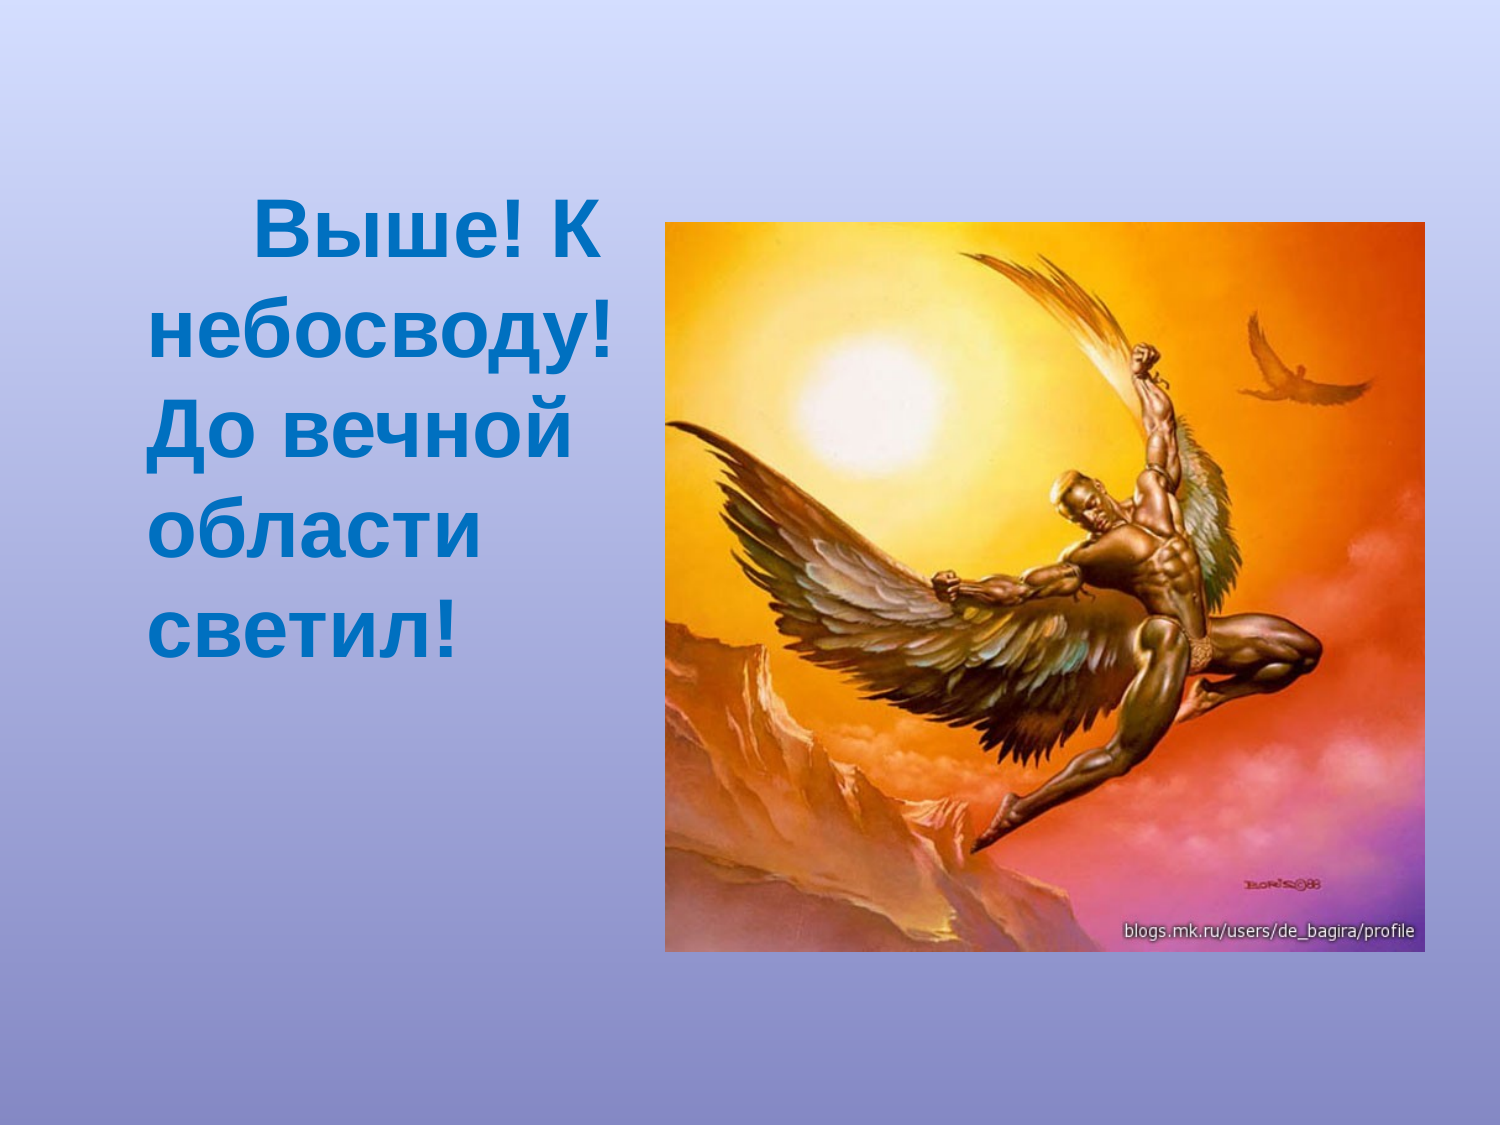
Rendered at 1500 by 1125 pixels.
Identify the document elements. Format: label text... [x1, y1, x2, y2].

list Выше! К небосводу! До вечной области светил! [74, 70, 657, 1006]
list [664, 222, 1426, 952]
